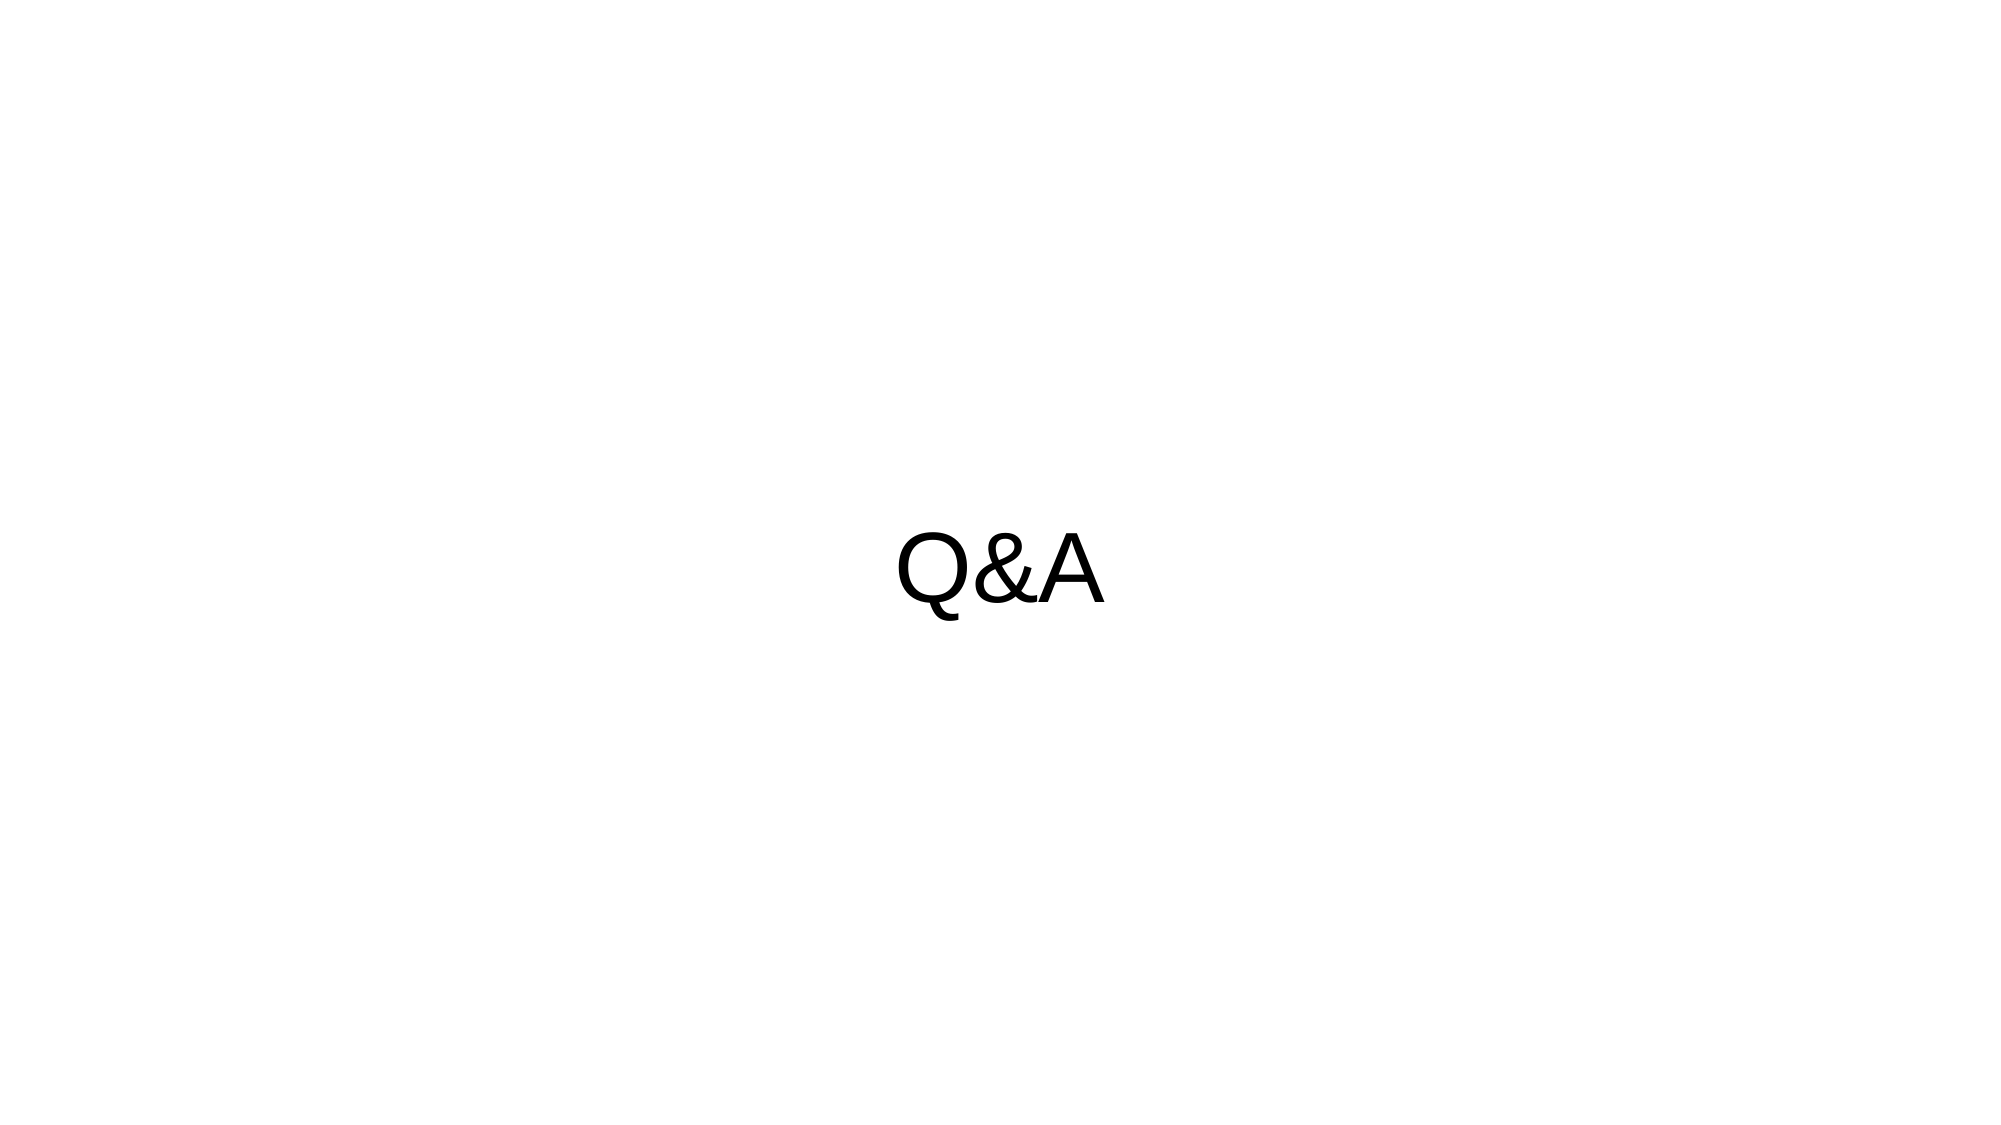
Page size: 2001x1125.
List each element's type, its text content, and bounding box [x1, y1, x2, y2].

title Q&A [68, 470, 1932, 655]
